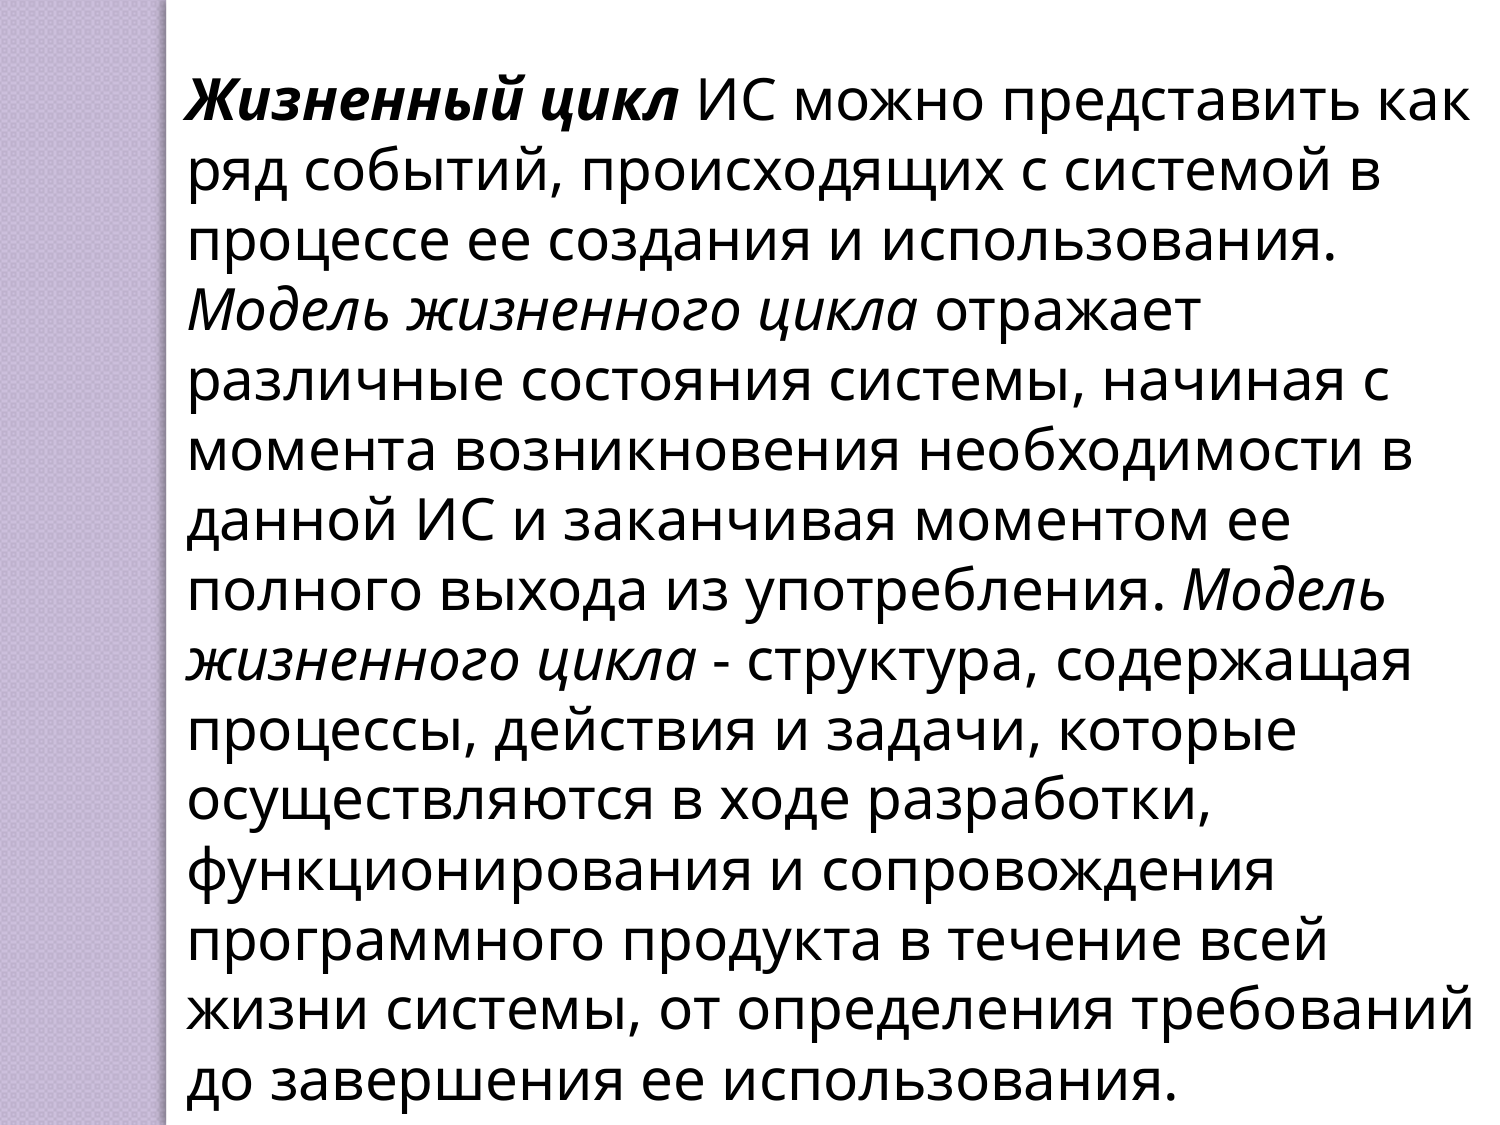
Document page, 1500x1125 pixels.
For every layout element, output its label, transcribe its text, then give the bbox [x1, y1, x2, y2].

text_box Жизненный цикл ИС можно представить как ряд событий, происходящих с системой в процессе ее создания и использования. Модель жизненного цикла отражает различные состояния системы, начиная с момента возникновения необходимости в данной ИС и заканчивая моментом ее полного выхода из употребления. Модель жизненного цикла - структура, содержащая процессы, действия и задачи, которые осуществляются в ходе разработки, функционирования и сопровождения программного продукта в течение всей жизни системы, от определения требований до завершения ее использования. [171, 54, 1500, 1119]
